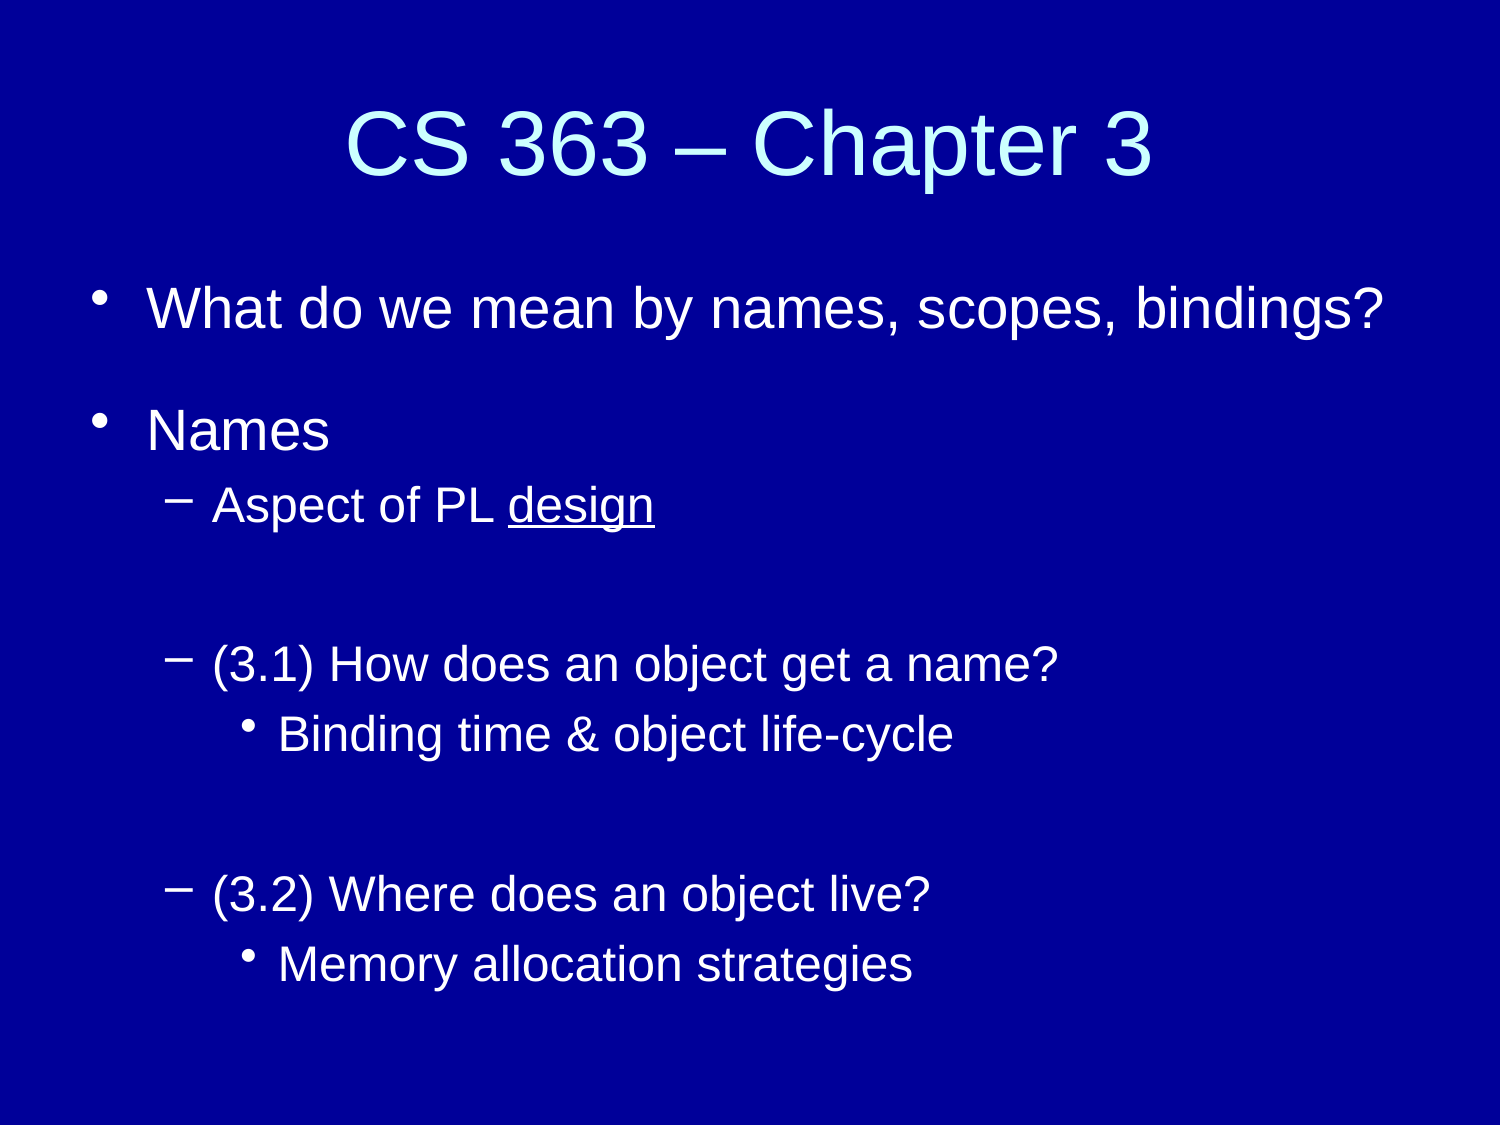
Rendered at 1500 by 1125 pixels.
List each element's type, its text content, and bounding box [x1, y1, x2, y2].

list What do we mean by names, scopes, bindings? Names Aspect of PL design (3.1) How does an object get a name? Binding time & object life-cycle (3.2) Where does an object live? Memory allocation strategies [75, 262, 1425, 1005]
title CS 363 – Chapter 3 [75, 45, 1425, 233]
